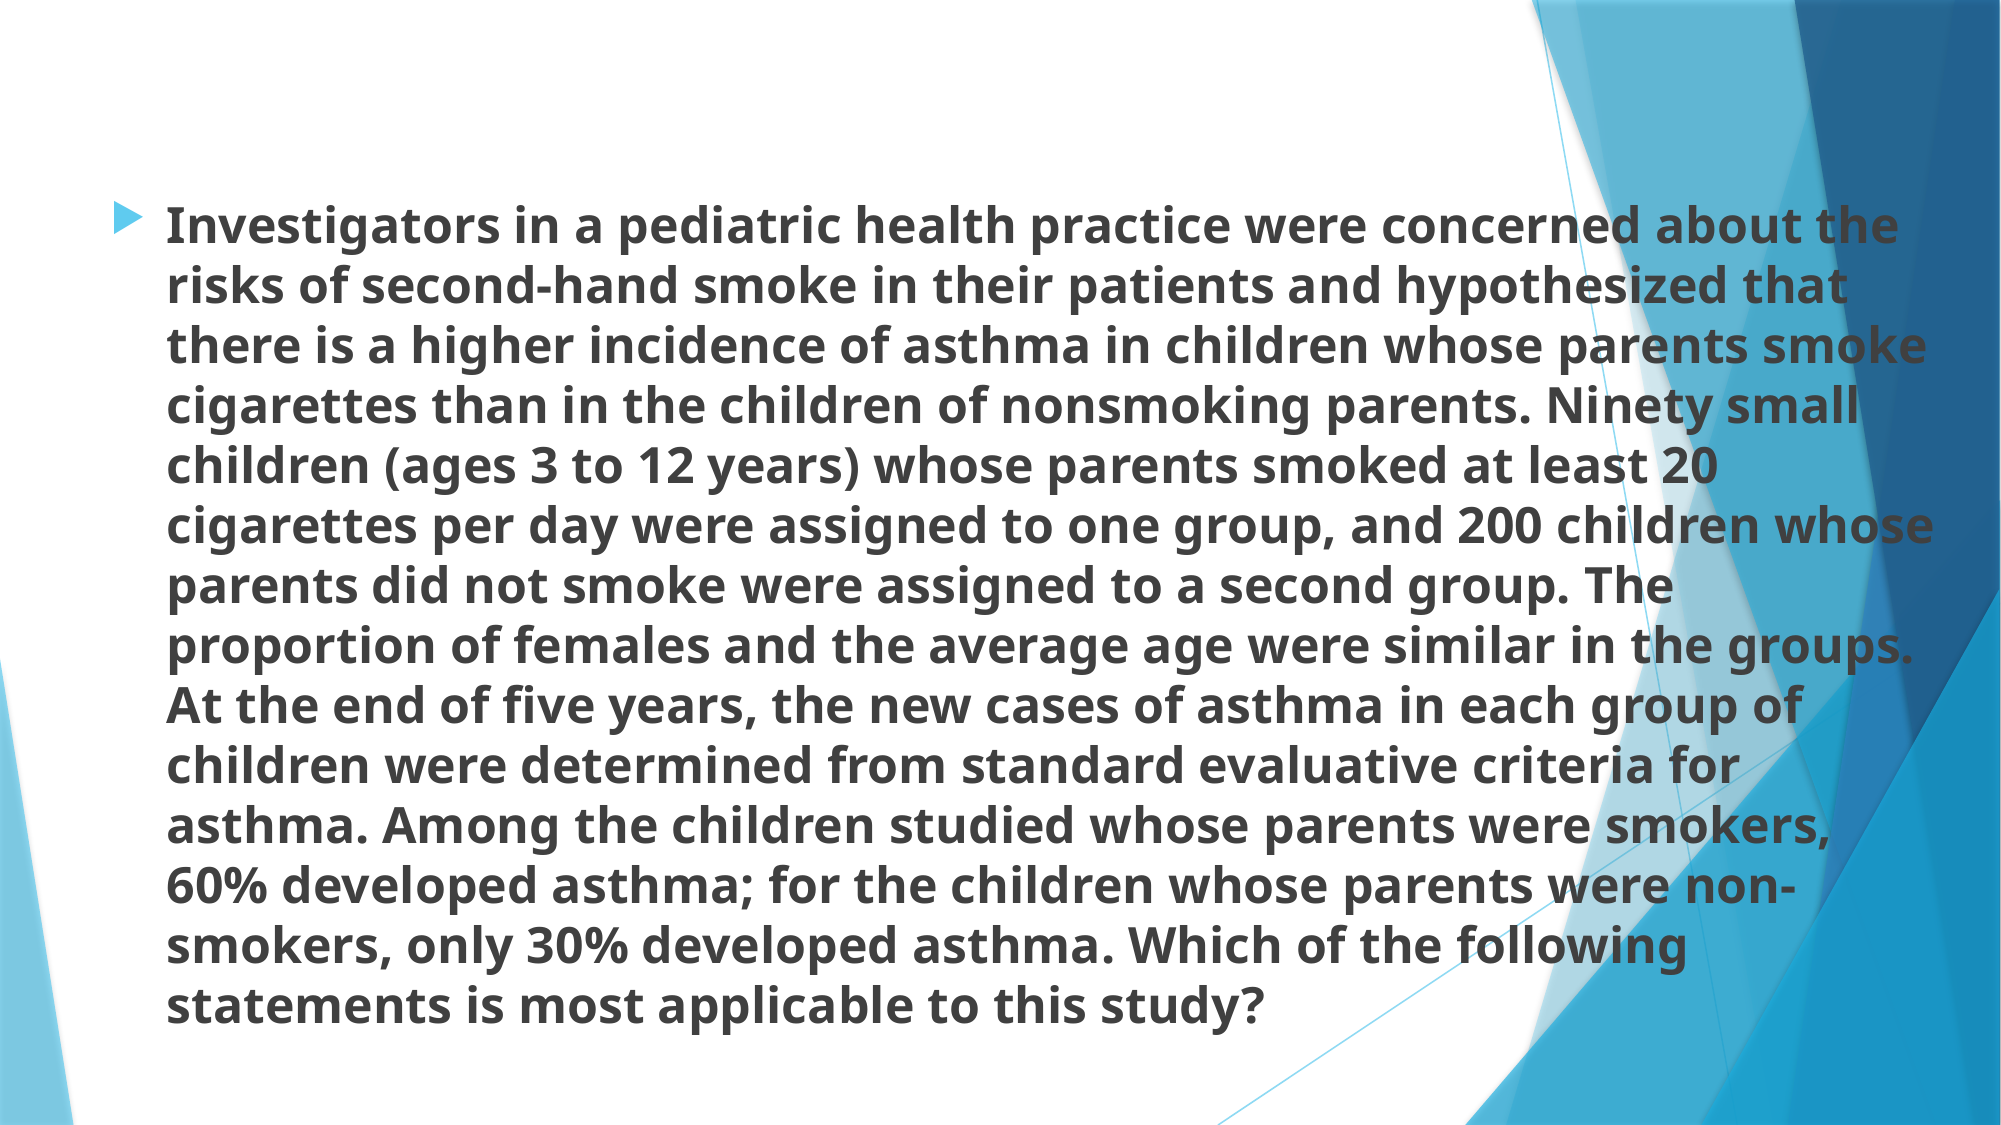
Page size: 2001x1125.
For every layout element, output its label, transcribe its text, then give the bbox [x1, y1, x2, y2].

list Investigators in a pediatric health practice were concerned about the risks of second-hand smoke in their patients and hypothesized that there is a higher incidence of asthma in children whose parents smoke cigarettes than in the children of nonsmoking parents. Ninety small children (ages 3 to 12 years) whose parents smoked at least 20 cigarettes per day were assigned to one group, and 200 children whose parents did not smoke were assigned to a second group. The proportion of females and the average age were similar in the groups. At the end of five years, the new cases of asthma in each group of children were determined from standard evaluative criteria for asthma. Among the children studied whose parents were smokers, 60% developed asthma; for the children whose parents were non-smokers, only 30% developed asthma. Which of the following statements is most applicable to this study? [95, 185, 1958, 1063]
